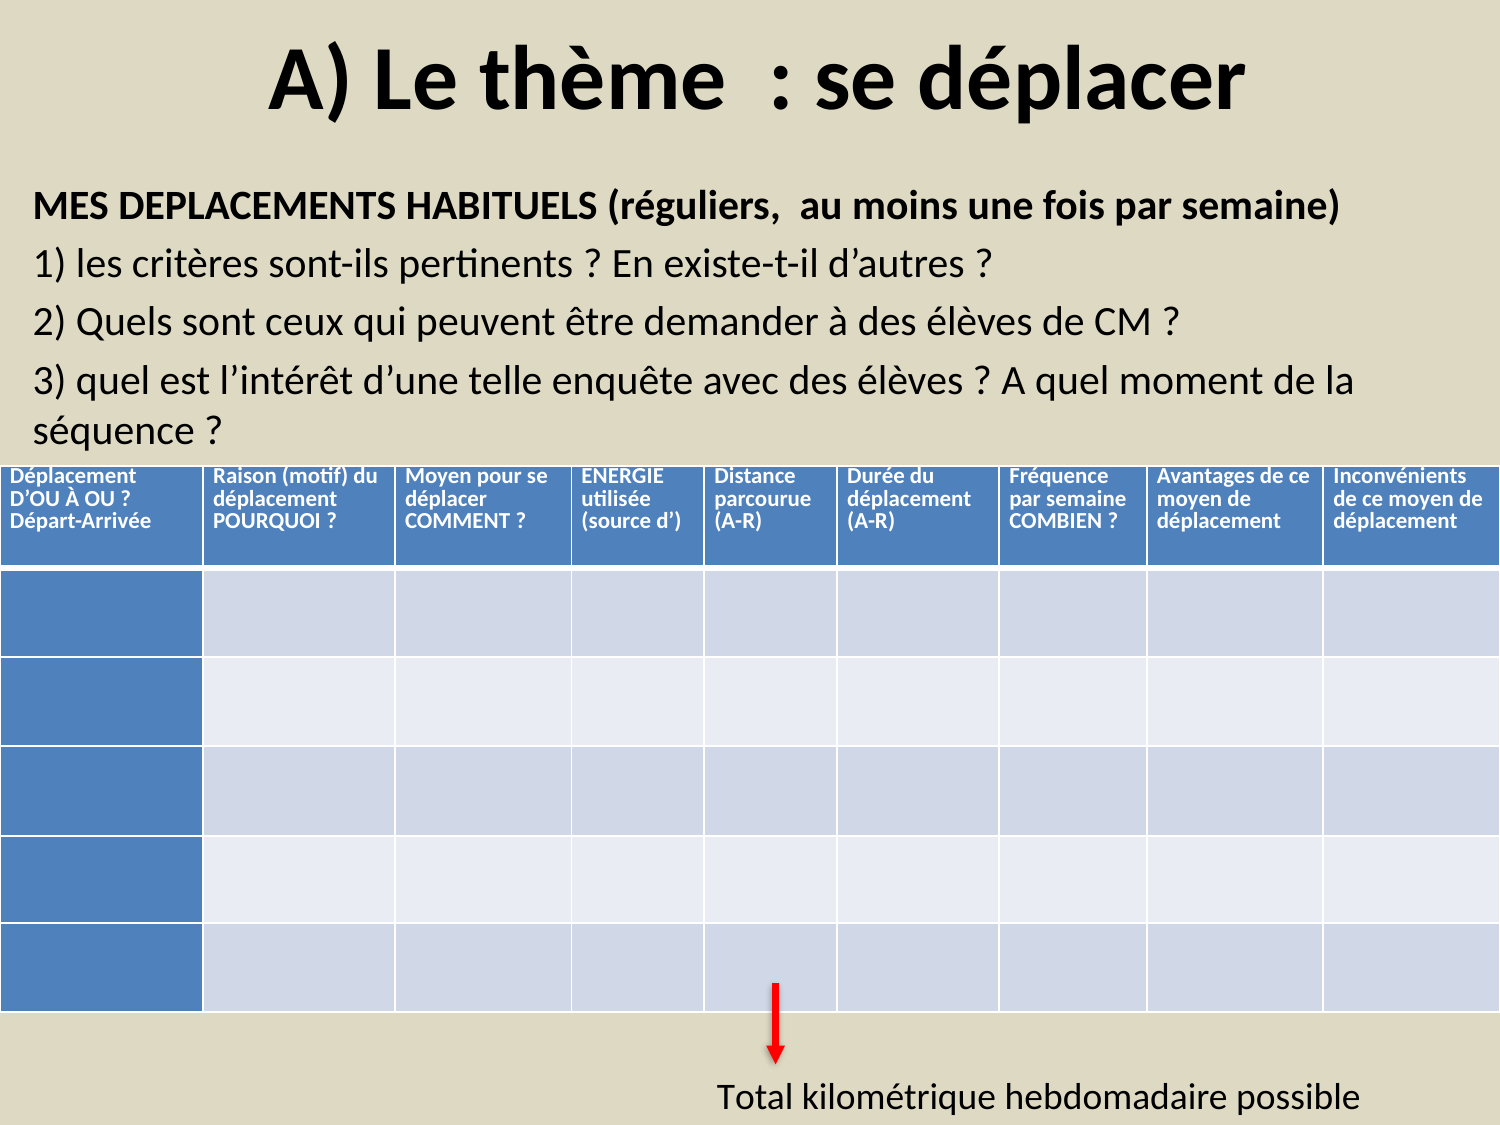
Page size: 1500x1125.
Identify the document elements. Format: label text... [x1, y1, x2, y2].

table_cell [1148, 837, 1322, 922]
table_header Distance parcourue (A-R) [705, 467, 836, 565]
table_cell [1000, 658, 1146, 745]
table_cell [1324, 747, 1499, 835]
table_cell [204, 571, 394, 656]
table_cell [1000, 571, 1146, 656]
table_cell [204, 837, 394, 922]
table_cell [396, 658, 571, 745]
table_cell [838, 924, 998, 1011]
table_cell [396, 924, 571, 1011]
table_cell [204, 747, 394, 835]
list MES DEPLACEMENTS HABITUELS (réguliers, au moins une fois par semaine) 1) les critères sont-ils pertinents ? En existe-t-il d’autres ? 2) Quels sont ceux qui peuvent être demander à des élèves de CM ? 3) quel est l’intérêt d’une telle enquête avec des élèves ? A quel moment de la séquence ? [17, 169, 1500, 465]
table_cell [572, 837, 703, 922]
table_cell [396, 837, 571, 922]
table_cell [572, 924, 703, 1011]
table_cell [1, 747, 202, 835]
table_cell [1, 571, 202, 656]
table_cell [1, 924, 202, 1011]
table_header Moyen pour se déplacer COMMENT ? [396, 467, 571, 565]
table_cell [838, 747, 998, 835]
text_box Total kilométrique hebdomadaire possible [702, 1064, 1476, 1125]
table_header Avantages de ce moyen de déplacement [1148, 467, 1322, 565]
table_cell [1324, 658, 1499, 745]
table_header Inconvénients de ce moyen de déplacement [1324, 467, 1499, 565]
table_header ENERGIE utilisée (source d’) [572, 467, 703, 565]
table_cell [572, 658, 703, 745]
table_cell [1148, 924, 1322, 1011]
table_header Durée du déplacement (A-R) [838, 467, 998, 565]
table_cell [204, 924, 394, 1011]
table_cell [204, 658, 394, 745]
table_cell [572, 571, 703, 656]
table_cell [705, 571, 836, 656]
table_header Raison (motif) du déplacement POURQUOI ? [204, 467, 394, 565]
table_cell [838, 571, 998, 656]
table_cell [1, 658, 202, 745]
table_header Fréquence par semaine COMBIEN ? [1000, 467, 1146, 565]
table_cell [705, 924, 836, 1011]
table_cell [572, 747, 703, 835]
table_cell [838, 658, 998, 745]
table_cell [1324, 837, 1499, 922]
table_cell [705, 658, 836, 745]
table_cell [1, 837, 202, 922]
table_cell [1000, 747, 1146, 835]
table_cell [1148, 747, 1322, 835]
table_cell [1324, 571, 1499, 656]
title A) Le thème : se déplacer [83, 0, 1434, 146]
table_cell [838, 837, 998, 922]
table_cell [396, 747, 571, 835]
table_cell [705, 747, 836, 835]
table_cell [1148, 658, 1322, 745]
table_cell [1148, 571, 1322, 656]
table_cell [1000, 837, 1146, 922]
table_cell [396, 571, 571, 656]
table_cell [1324, 924, 1499, 1011]
table_cell [1000, 924, 1146, 1011]
table_cell [705, 837, 836, 922]
table_header Déplacement D’OU À OU ? Départ-Arrivée [1, 467, 202, 565]
